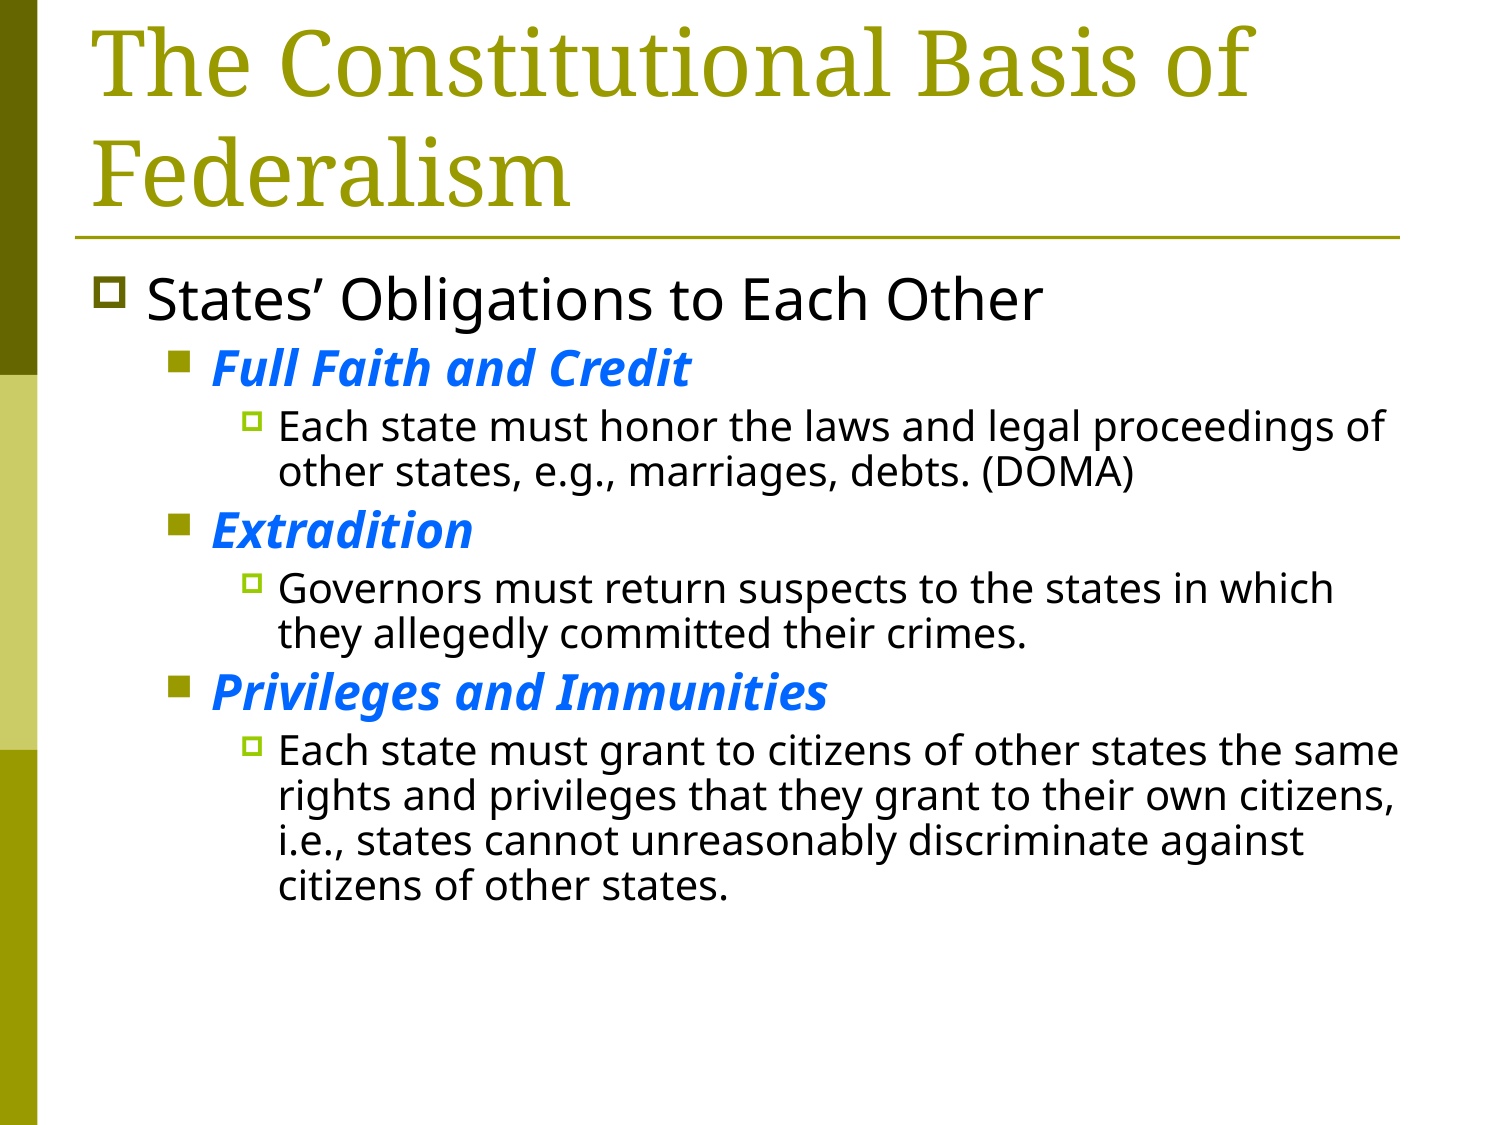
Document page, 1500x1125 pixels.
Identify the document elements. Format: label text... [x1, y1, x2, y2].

list States’ Obligations to Each Other Full Faith and Credit Each state must honor the laws and legal proceedings of other states, e.g., marriages, debts. (DOMA) Extradition Governors must return suspects to the states in which they allegedly committed their crimes. Privileges and Immunities Each state must grant to citizens of other states the same rights and privileges that they grant to their own citizens, i.e., states cannot unreasonably discriminate against citizens of other states. [74, 262, 1426, 1006]
title The Constitutional Basis of Federalism [74, 45, 1426, 233]
